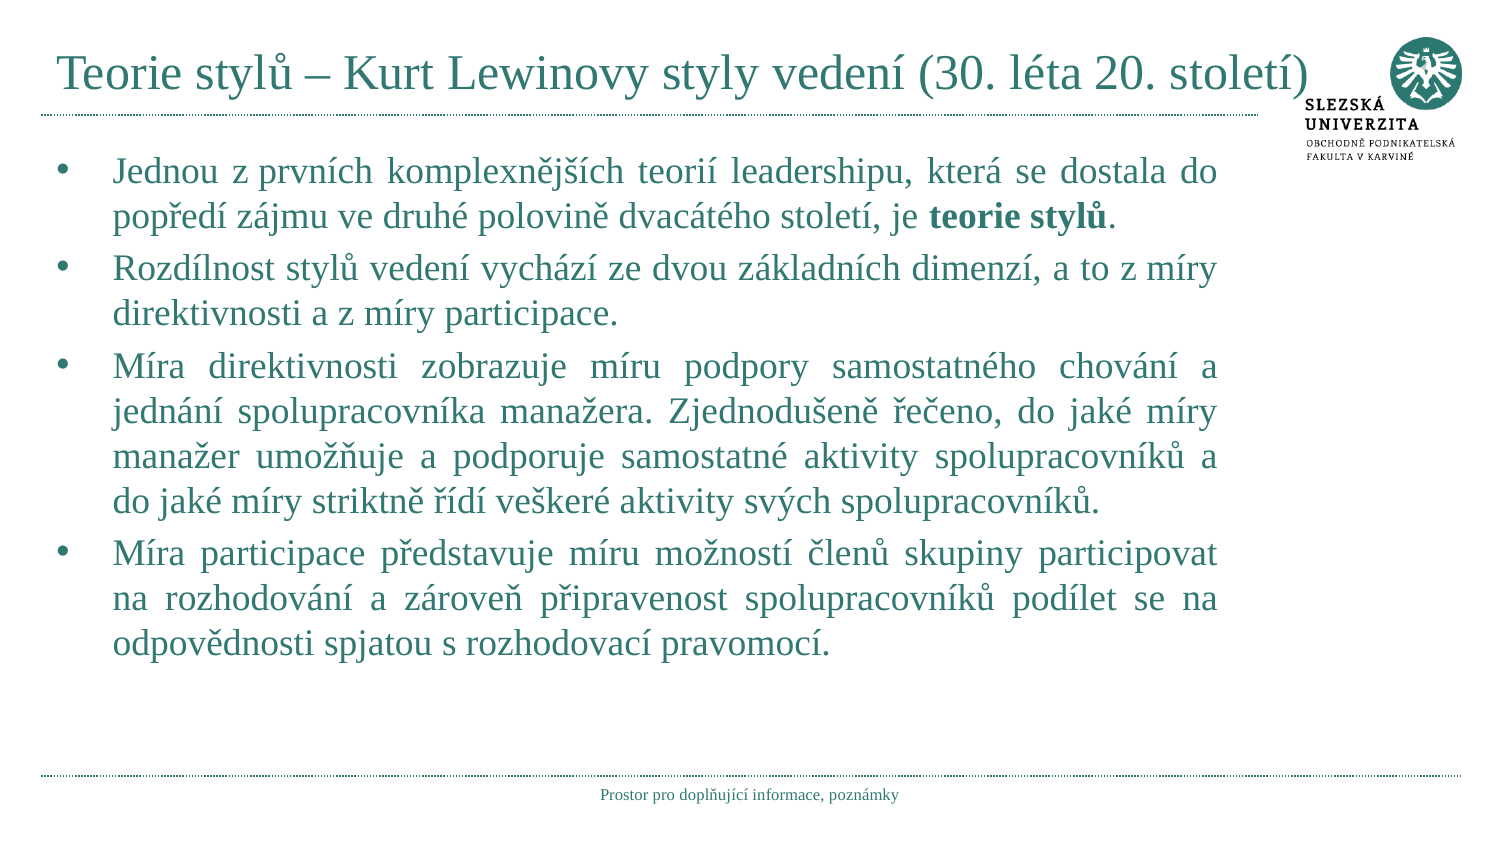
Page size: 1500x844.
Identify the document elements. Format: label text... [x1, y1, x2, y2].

text_box Prostor pro doplňující informace, poznámky [442, 776, 1058, 811]
picture [1305, 37, 1462, 160]
text_box Jednou z prvních komplexnějších teorií leadershipu, která se dostala do popředí zájmu ve druhé polovině dvacátého století, je teorie stylů. Rozdílnost stylů vedení vychází ze dvou základních dimenzí, a to z míry direktivnosti a z míry participace. Míra direktivnosti zobrazuje míru podpory samostatného chování a jednání spolupracovníka manažera. Zjednodušeně řečeno, do jaké míry manažer umožňuje a podporuje samostatné aktivity spolupracovníků a do jaké míry striktně řídí veškeré aktivity svých spolupracovníků. Míra participace představuje míru možností členů skupiny participovat na rozhodování a zároveň připravenost spolupracovníků podílet se na odpovědnosti spjatou s rozhodovací pravomocí. [41, 138, 1235, 647]
title Teorie stylů – Kurt Lewinovy styly vedení (30. léta 20. století) [41, 32, 1329, 116]
